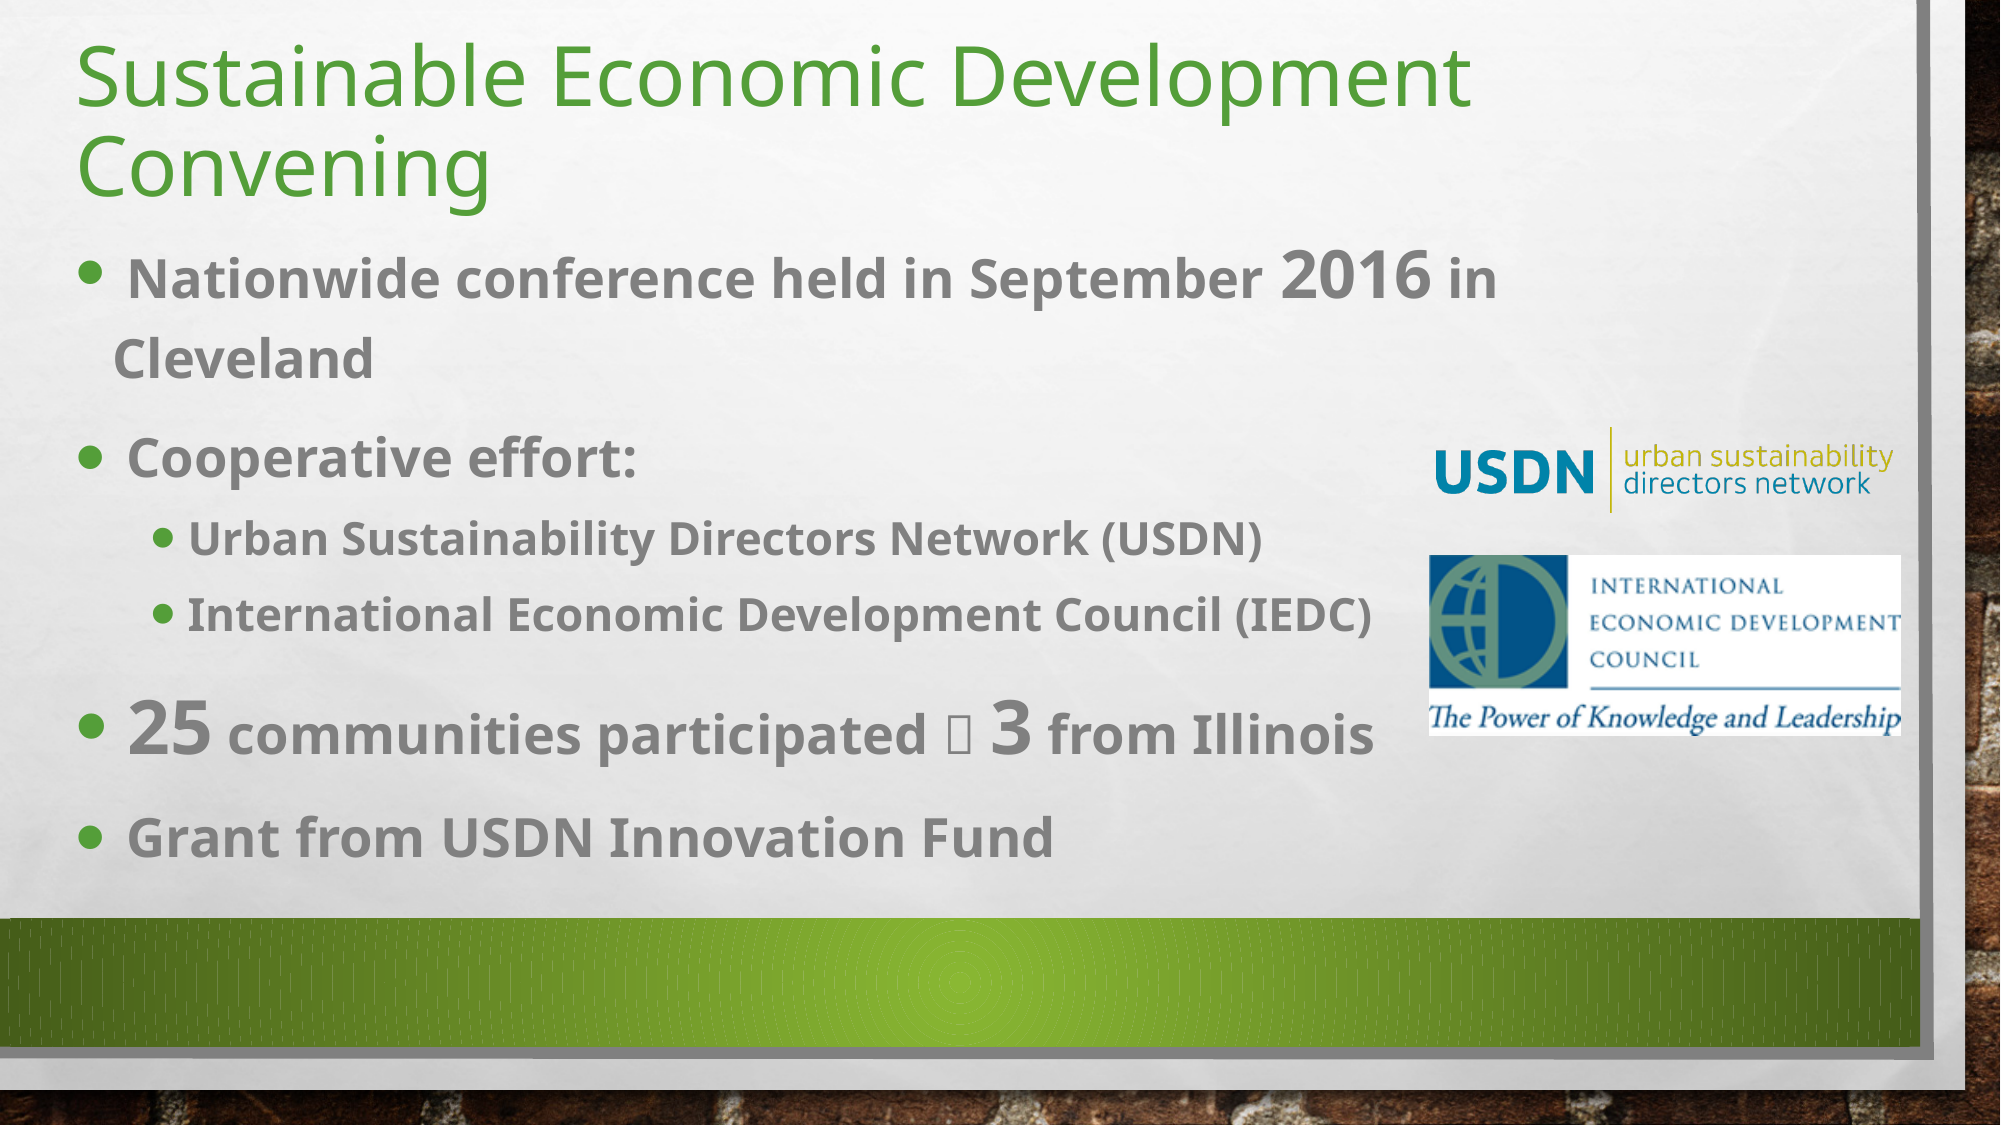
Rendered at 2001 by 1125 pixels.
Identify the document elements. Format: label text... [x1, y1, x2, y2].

picture [1436, 426, 1894, 513]
picture [0, 0, 2000, 1125]
picture [1429, 555, 1901, 736]
list Nationwide conference held in September 2016 in Cleveland Cooperative effort: Urban Sustainability Directors Network (USDN) International Economic Development Council (IEDC) 25 communities participated  3 from Illinois Grant from USDN Innovation Fund [60, 202, 1686, 882]
title Sustainable Economic Development Convening [60, 46, 1922, 203]
